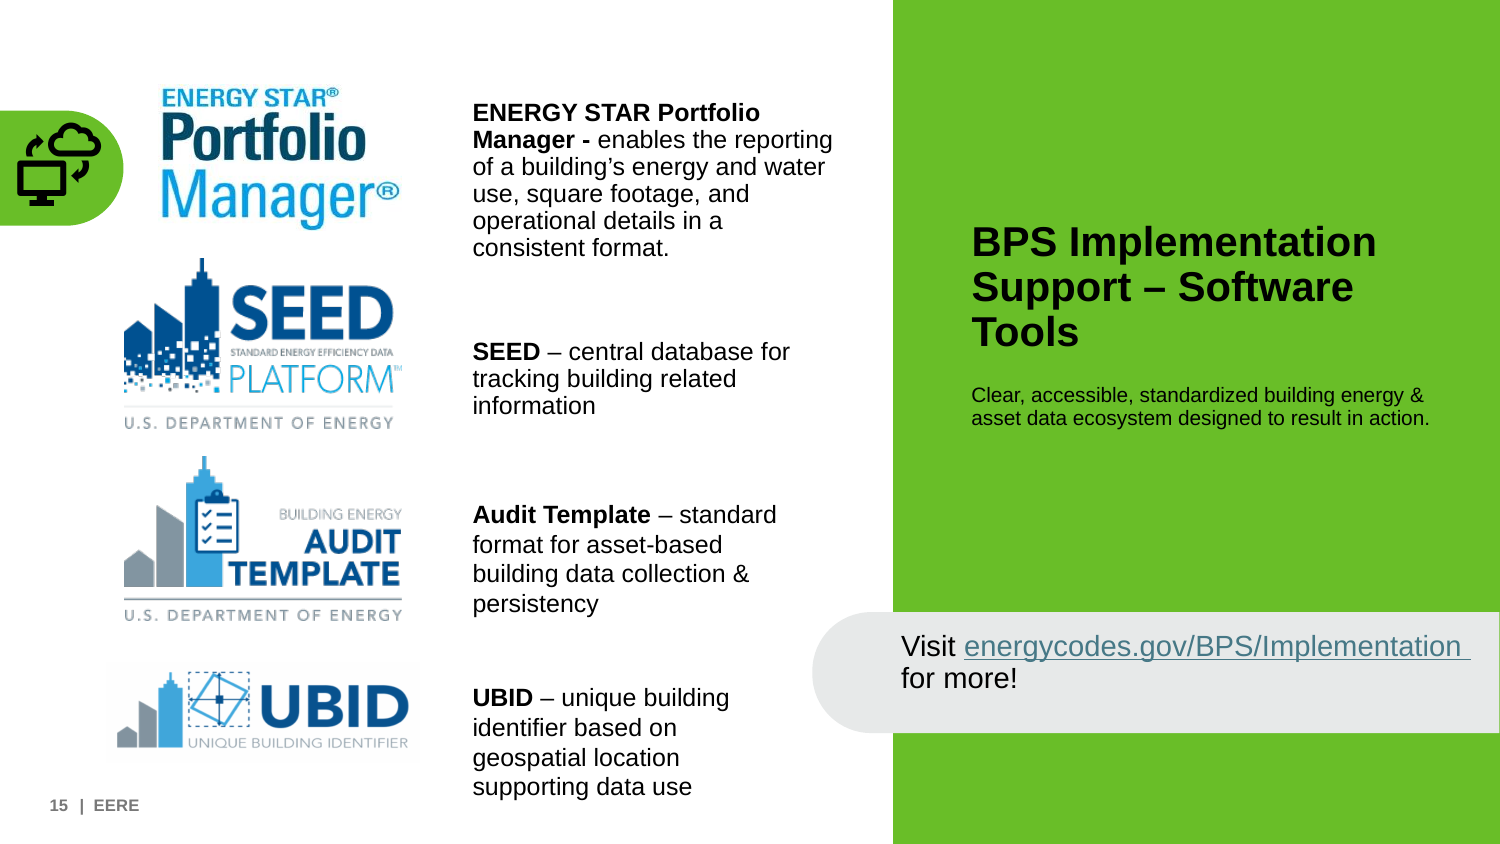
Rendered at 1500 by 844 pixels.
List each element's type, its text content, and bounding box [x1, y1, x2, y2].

text_box ENERGY STAR Portfolio Manager - enables the reporting of a building’s energy and water use, square footage, and operational details in a consistent format. SEED – central database for tracking building related information [401, 92, 852, 437]
text_box Audit Template – standard format for asset-based building data collection & persistency [401, 490, 821, 626]
slide_number 15 [10, 782, 69, 828]
picture [123, 455, 402, 621]
picture [105, 661, 420, 763]
footer | EERE [79, 782, 544, 828]
picture [10, 115, 109, 214]
list Clear, accessible, standardized building energy & asset data ecosystem designed to result in action. [971, 384, 1459, 480]
text_box UBID – unique building identifier based on geospatial location supporting data use [401, 673, 813, 809]
picture [123, 257, 402, 430]
list Visit energycodes.gov/BPS/Implementation for more! [901, 631, 1488, 713]
list BPS Implementation Support – Software Tools [971, 220, 1459, 384]
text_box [158, 84, 402, 231]
